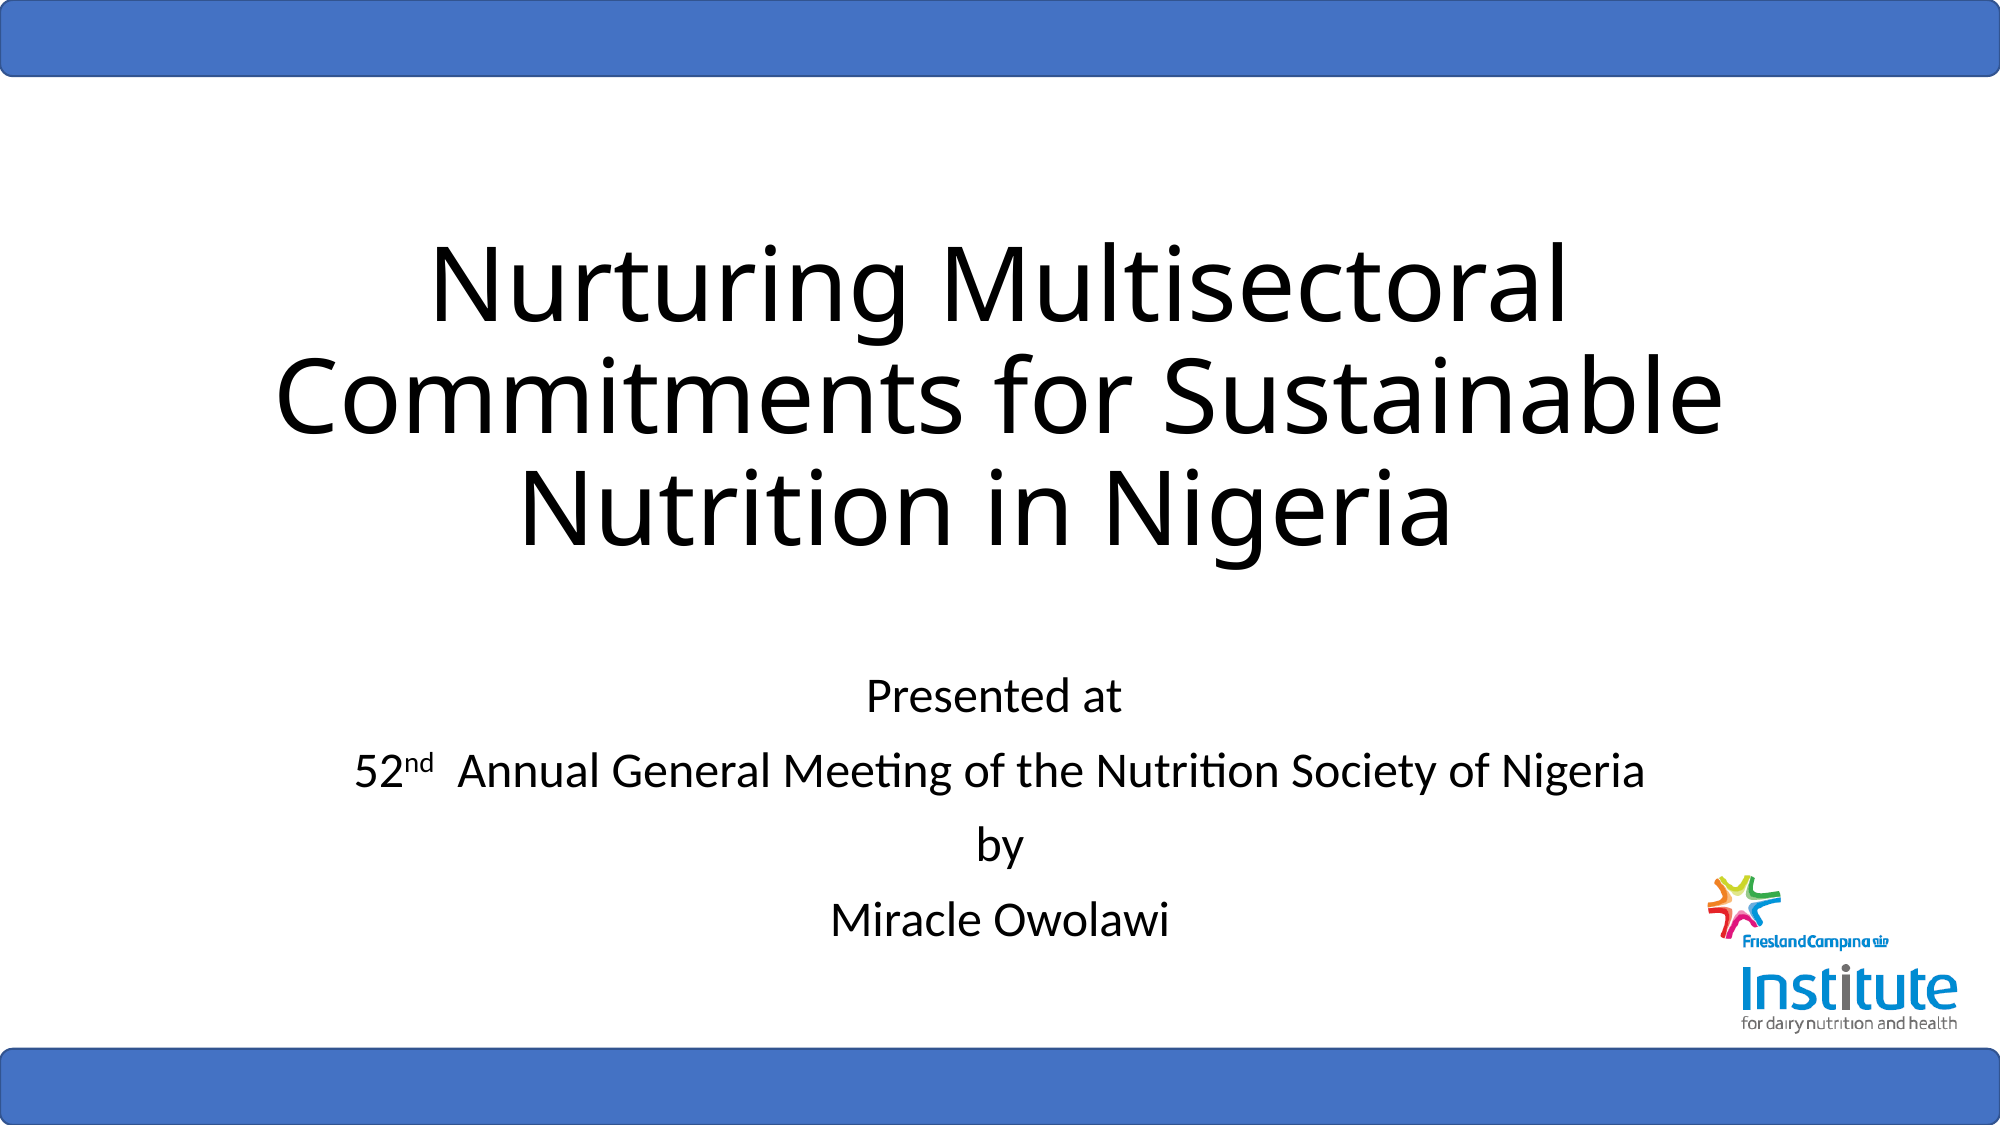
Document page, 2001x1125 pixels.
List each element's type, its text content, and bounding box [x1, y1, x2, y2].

picture [1702, 866, 1963, 1035]
text_box [0, 1047, 2000, 1125]
subtitle Presented at 52nd Annual General Meeting of the Nutrition Society of Nigeria by Miracle Owolawi [249, 661, 1750, 1020]
text_box [0, 0, 2000, 78]
title Nurturing Multisectoral Commitments for Sustainable Nutrition in Nigeria [249, 184, 1750, 576]
